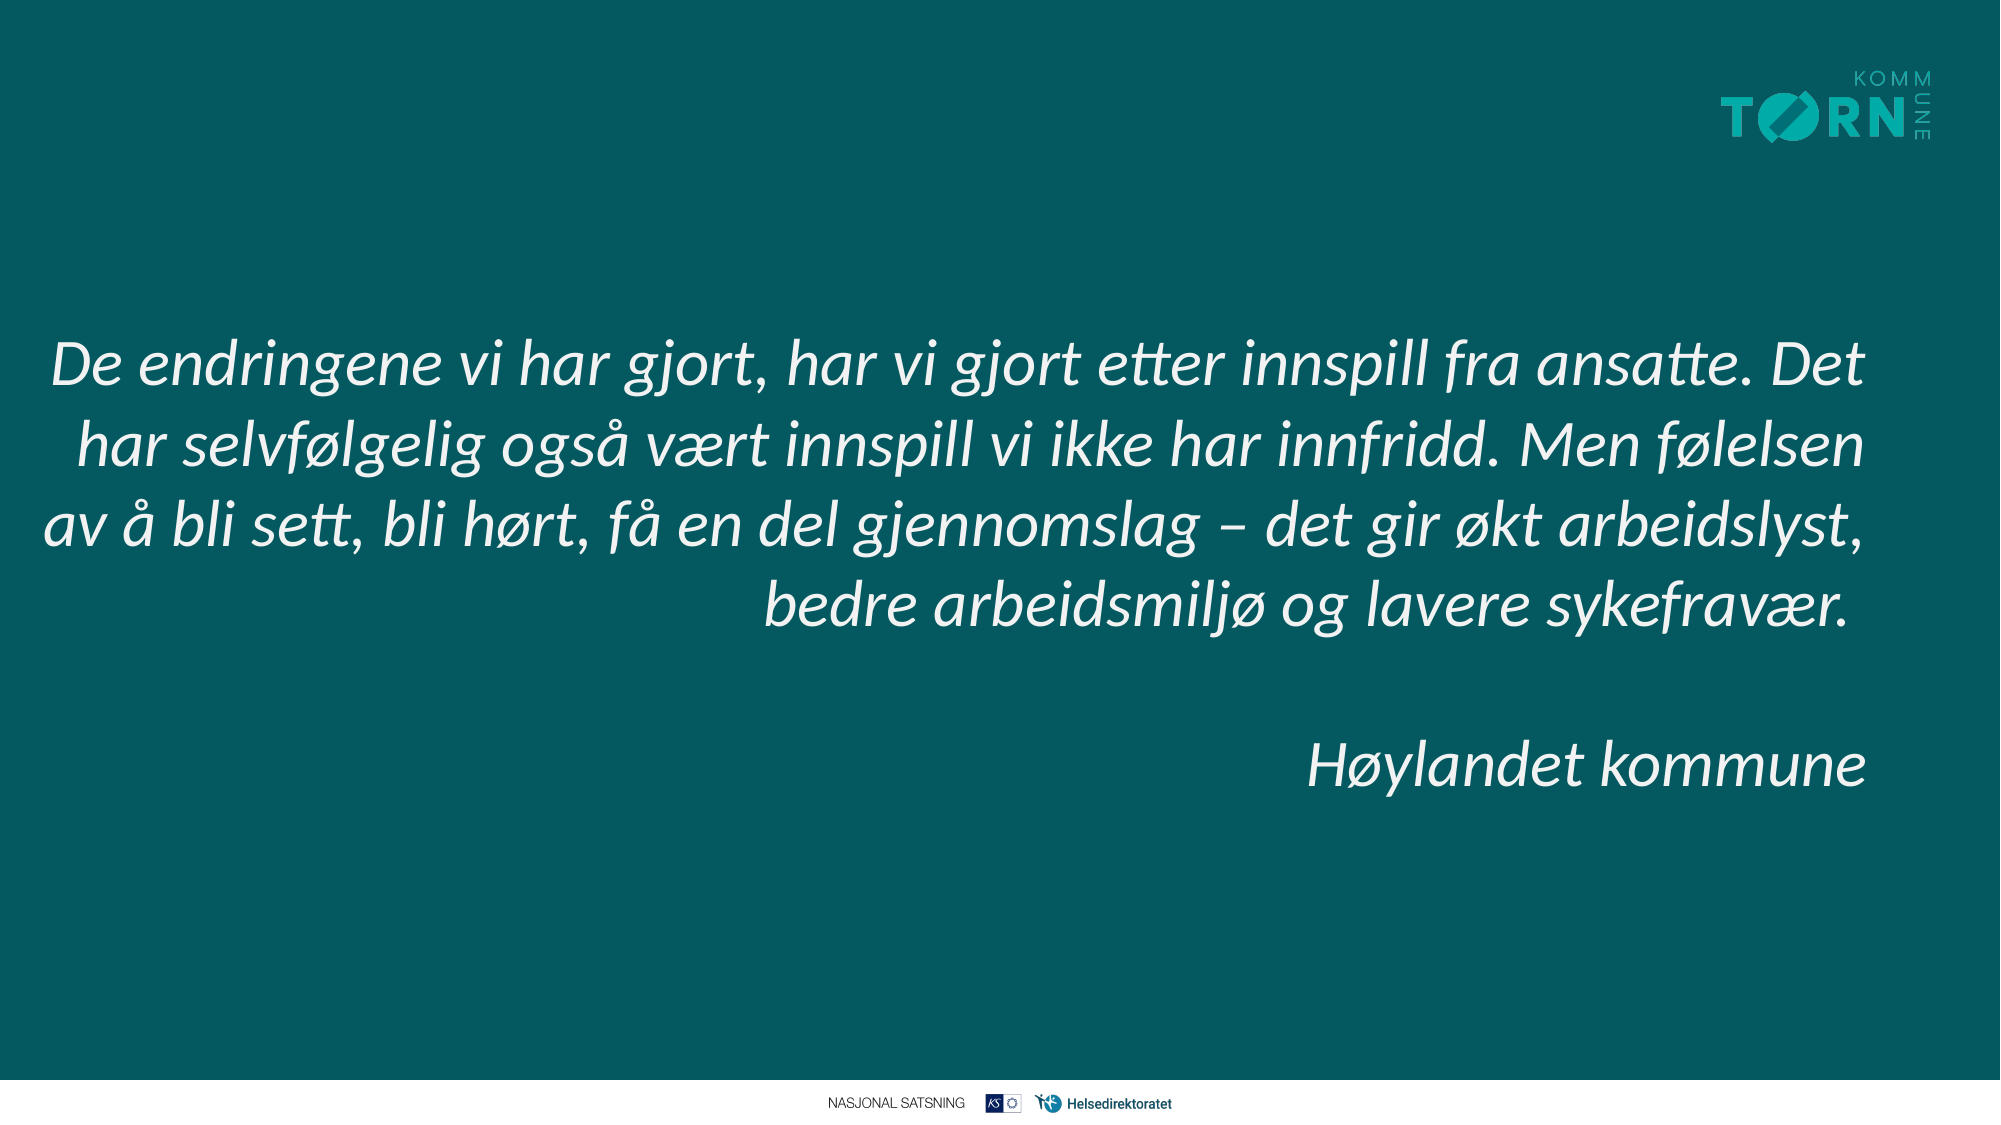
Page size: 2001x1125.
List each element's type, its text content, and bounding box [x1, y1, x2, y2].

picture [829, 1094, 1172, 1113]
picture [1692, 43, 1958, 165]
title De endringene vi har gjort, har vi gjort etter innspill fra ansatte. Det har selvfølgelig også vært innspill vi ikke har innfridd. Men følelsen av å bli sett, bli hørt, få en del gjennomslag – det gir økt arbeidslyst, bedre arbeidsmiljø og lavere sykefravær. Høylandet kommune [0, 286, 1883, 872]
